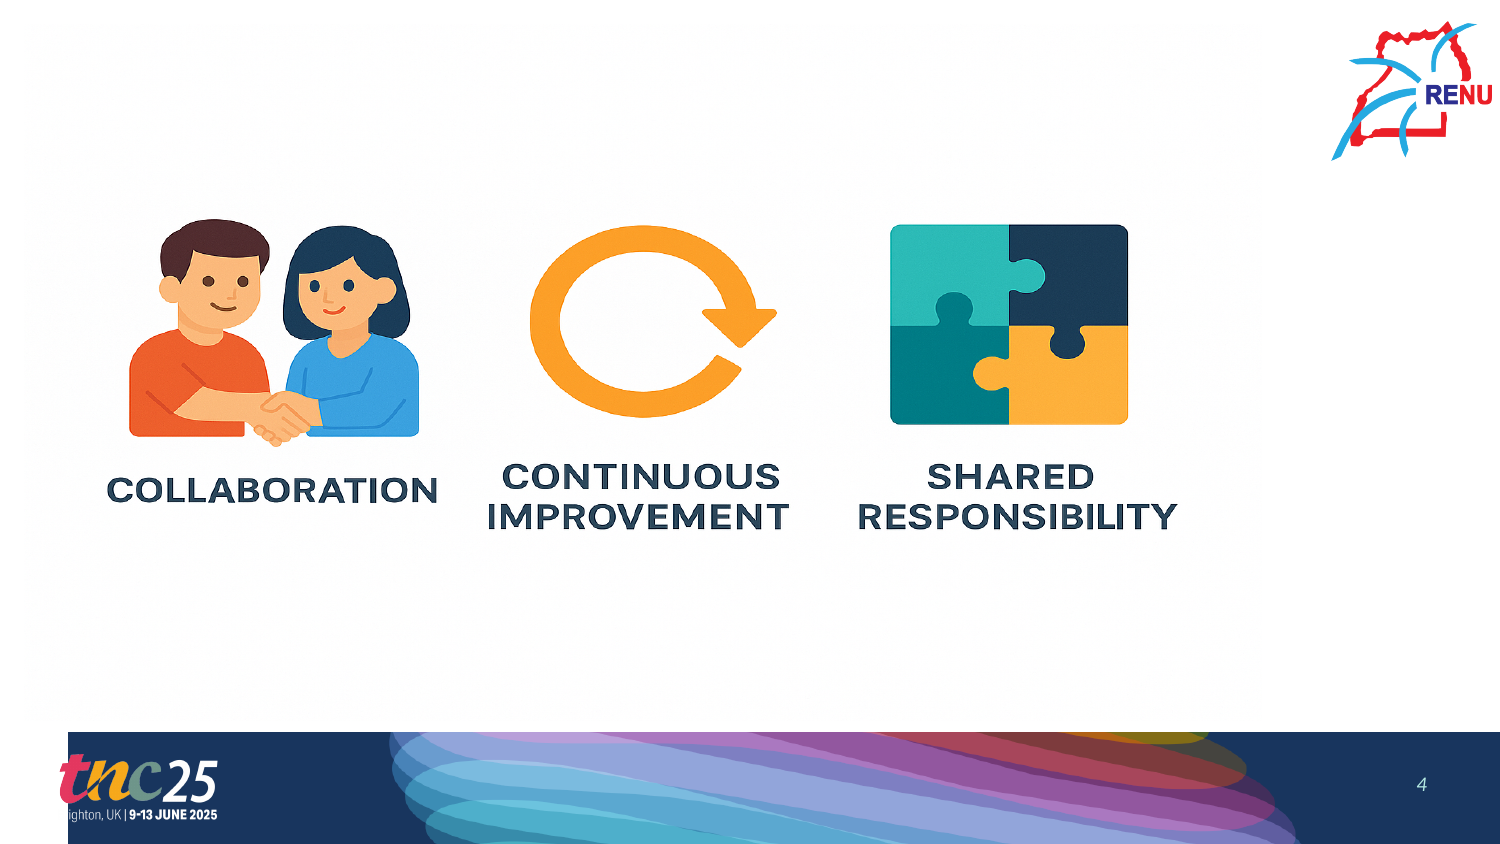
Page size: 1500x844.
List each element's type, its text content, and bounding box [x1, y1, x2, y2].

picture [57, 732, 1500, 844]
picture [1331, 20, 1492, 162]
slide_number ‹#› [1104, 760, 1442, 806]
picture [24, 24, 1262, 721]
